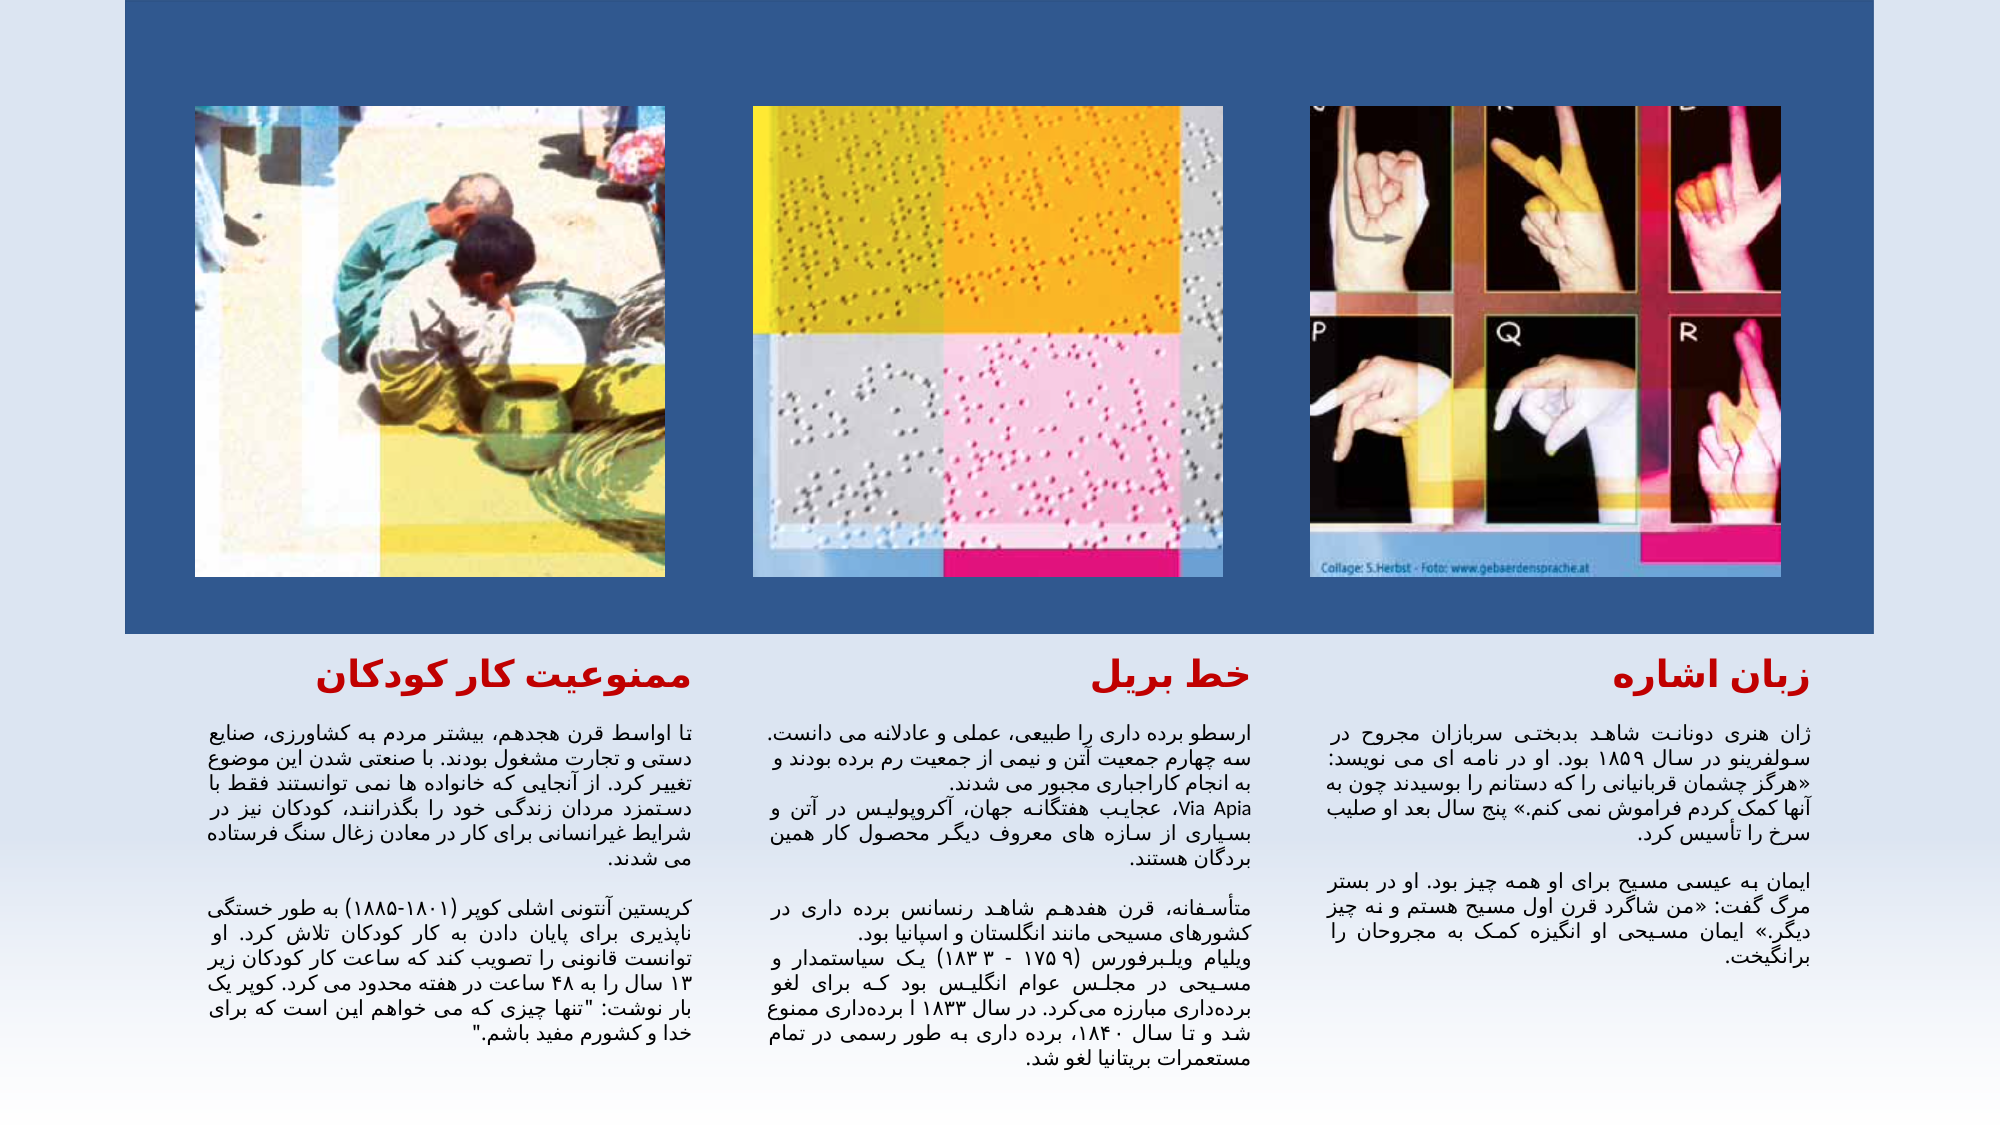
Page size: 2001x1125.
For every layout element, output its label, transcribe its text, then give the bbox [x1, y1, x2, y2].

text_box ممنوعیت کار کودکان تا اواسط قرن هجدهم، بیشتر مردم به کشاورزی، صنایع دستی و تجارت مشغول بودند. با صنعتی شدن این موضوع تغییر کرد. از آنجایی که خانواده ها نمی توانستند فقط با دستمزد مردان زندگی خود را بگذرانند، کودکان نیز در شرایط غیرانسانی برای کار در معادن زغال سنگ فرستاده می شدند. کریستین آنتونی اشلی کوپر (۱۸۰۱-۱۸۸۵) به طور خستگی ناپذیری برای پایان دادن به کار کودکان تلاش کرد. او توانست قانونی را تصویب کند که ساعت کار کودکان زیر ۱۳ سال را به ۴۸ ساعت در هفته محدود می کرد. کوپر یک بار نوشت: "تنها چیزی که می خواهم این است که برای خدا و کشورم مفید باشم." [192, 642, 707, 1052]
text_box زبان اشاره ژان هنری دونانت شاهد بدبختی سربازان مجروح در سولفرینو در سال ۱۸۵۹ بود. او در نامه ای می نویسد: «هرگز چشمان قربانیانی را که دستانم را بوسیدند چون به آنها کمک کردم فراموش نمی کنم.» پنج سال بعد او صلیب سرخ را تأسیس کرد. ایمان به عیسی مسیح برای او همه چیز بود. او در بستر مرگ گفت: «من شاگرد قرن اول مسیح هستم و نه چیز دیگر.» ایمان مسیحی او انگیزه کمک به مجروحان را برانگیخت. [1311, 642, 1826, 975]
picture [125, 0, 1874, 634]
text_box خط بریل ارسطو برده داری را طبیعی، عملی و عادلانه می دانست. سه چهارم جمعیت آتن و نیمی از جمعیت رم برده بودند و به انجام کاراجباری مجبور می شدند. Via Apia، عجایب هفتگانه جهان، آکروپولیس در آتن و بسیاری از سازه های معروف دیگر محصول کار همین بردگان هستند. متأسفانه، قرن هفدهم شاهد رنسانس برده داری در کشورهای مسیحی مانند انگلستان و اسپانیا بود. ویلیام ویلبرفورس (۱۷۵۹ - ۱۸۳۳) یک سیاستمدار و مسیحی در مجلس عوام انگلیس بود که برای لغو برده‌داری مبارزه می‌کرد. در سال ۱۸۳۳ ا برده‌داری ممنوع شد و تا سال ۱۸۴۰، برده داری به طور رسمی در تمام مستعمرات بریتانیا لغو شد. [751, 642, 1267, 1077]
text_box [0, 0, 2000, 1125]
